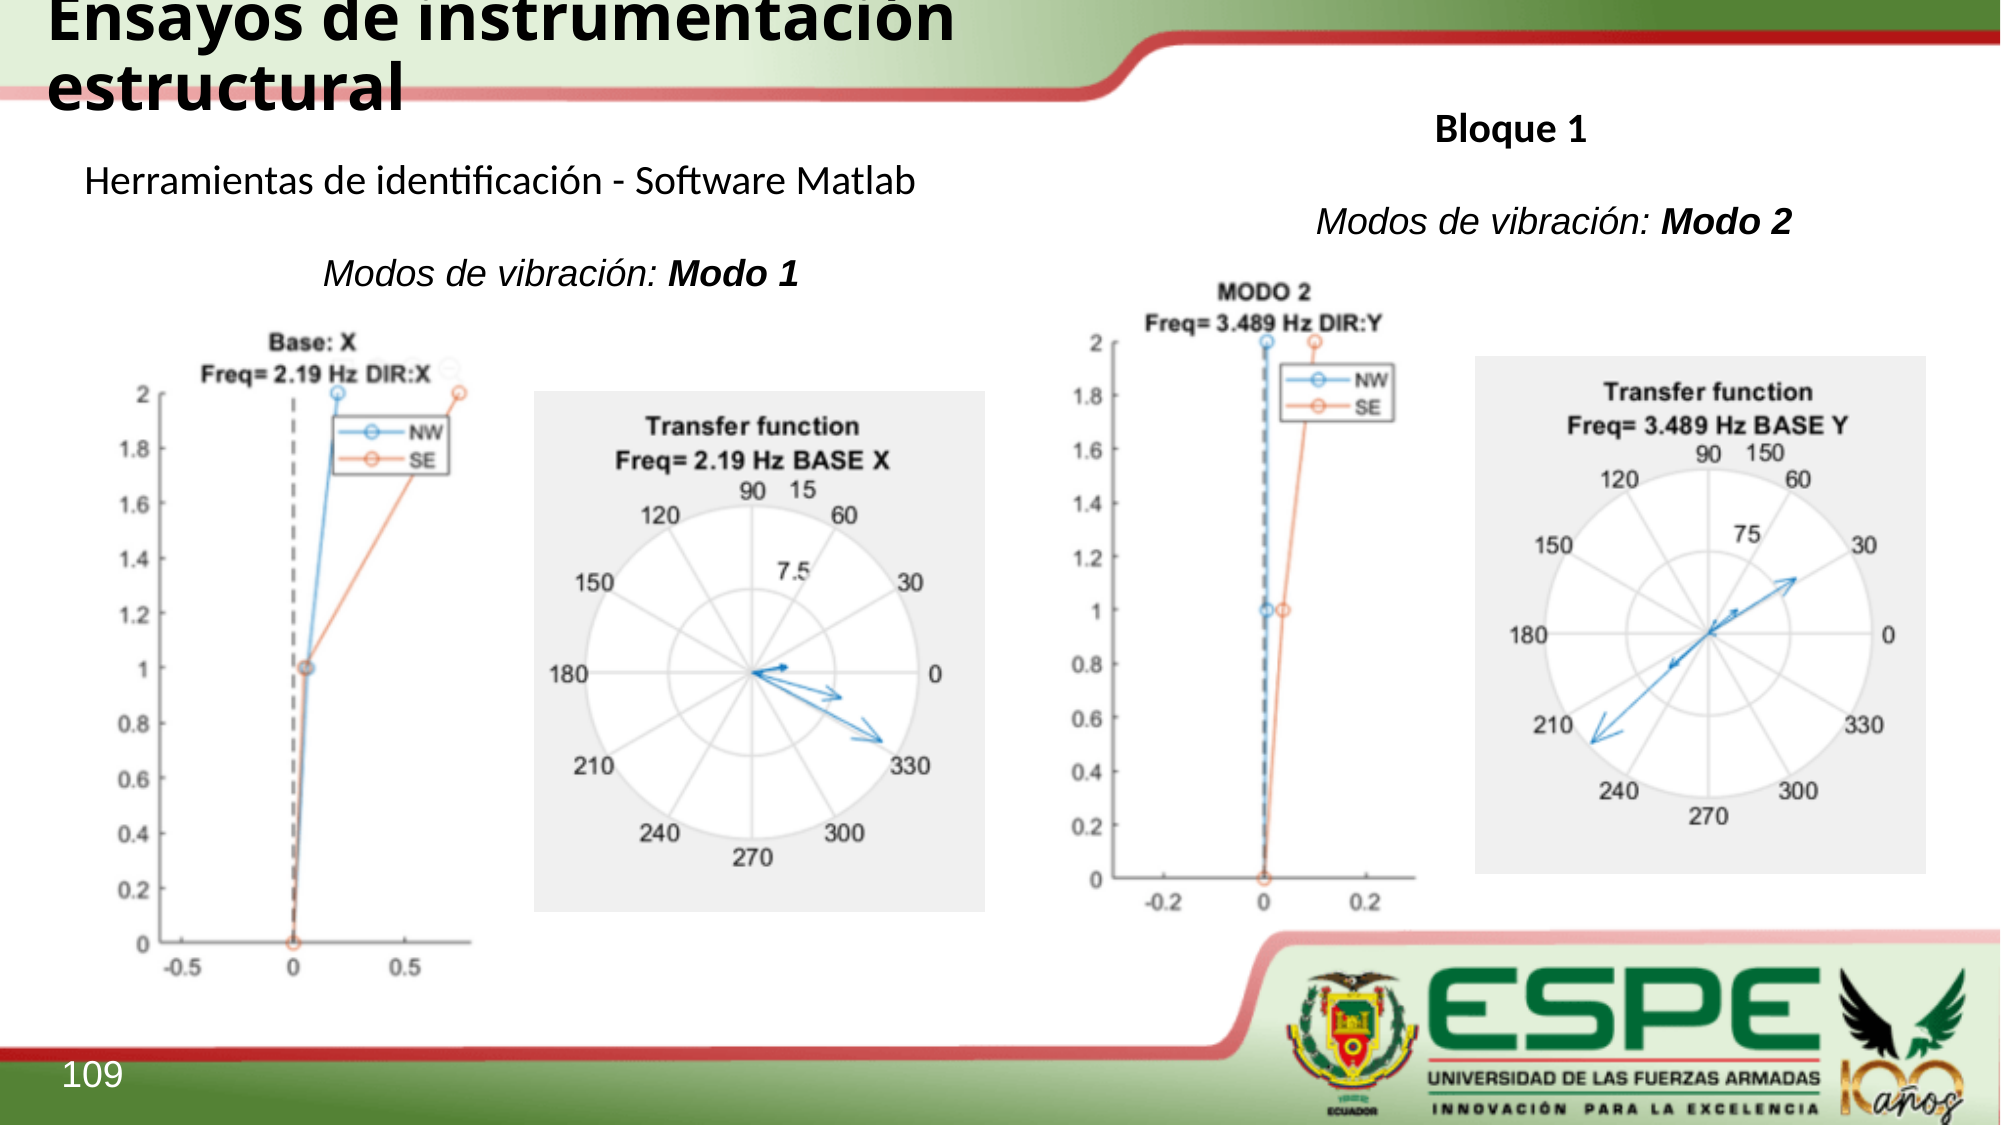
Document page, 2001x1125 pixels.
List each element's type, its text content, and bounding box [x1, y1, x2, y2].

text_box 109 [46, 1042, 497, 1103]
text_box Modos de vibración: Modo 2 [1300, 189, 1829, 250]
text_box Bloque 1 [1340, 86, 1683, 166]
text_box Modos de vibración: Modo 1 [307, 241, 836, 302]
text_box Herramientas de identificación - Software Matlab [69, 136, 1198, 220]
picture [0, 0, 2001, 1125]
title Ensayos de instrumentación estructural [31, 0, 1108, 122]
